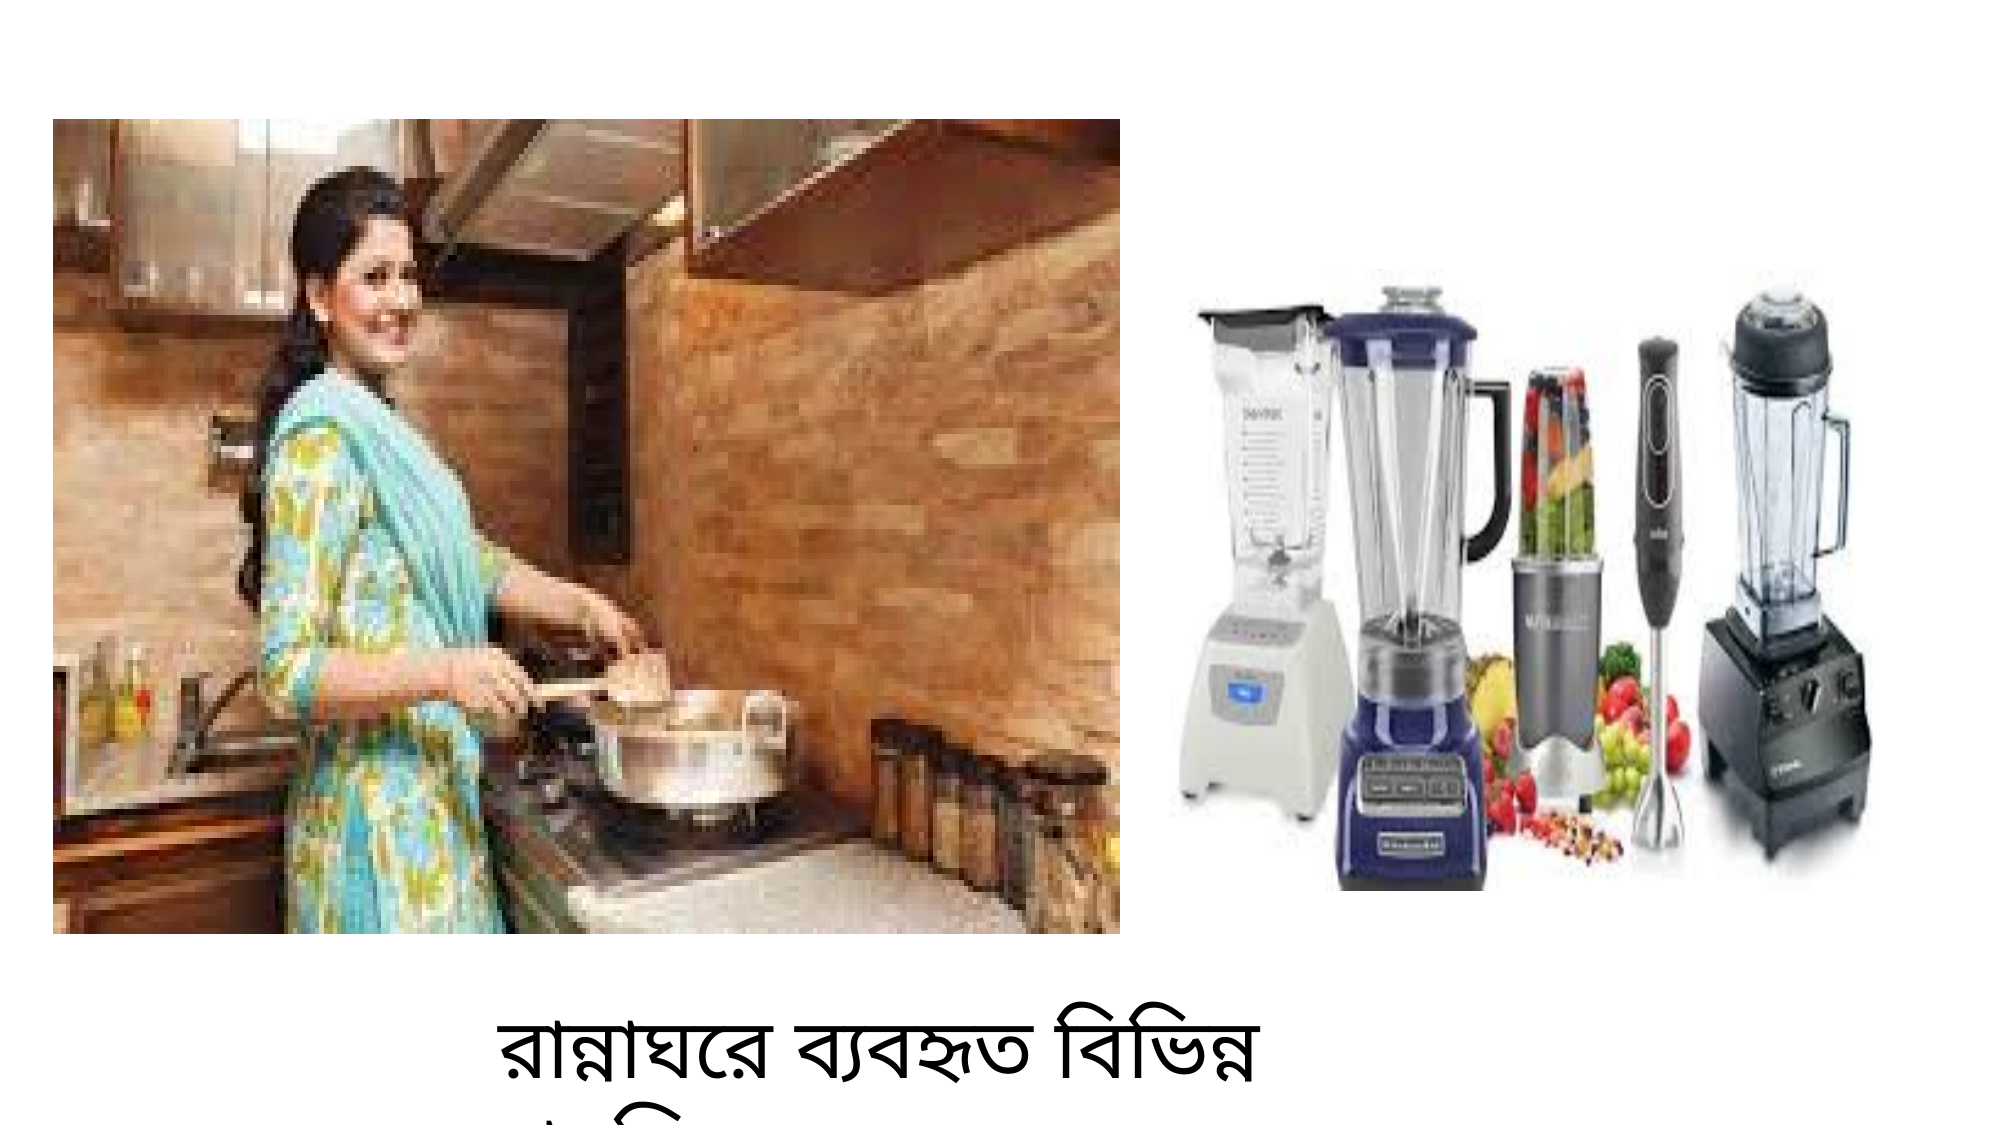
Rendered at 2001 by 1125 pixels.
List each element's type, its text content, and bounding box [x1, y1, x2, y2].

picture [53, 119, 1120, 934]
text_box রান্নাঘরে ব্যবহৃত বিভিন্ন প্রযুক্তি [483, 987, 1292, 1125]
picture [1151, 269, 1907, 891]
